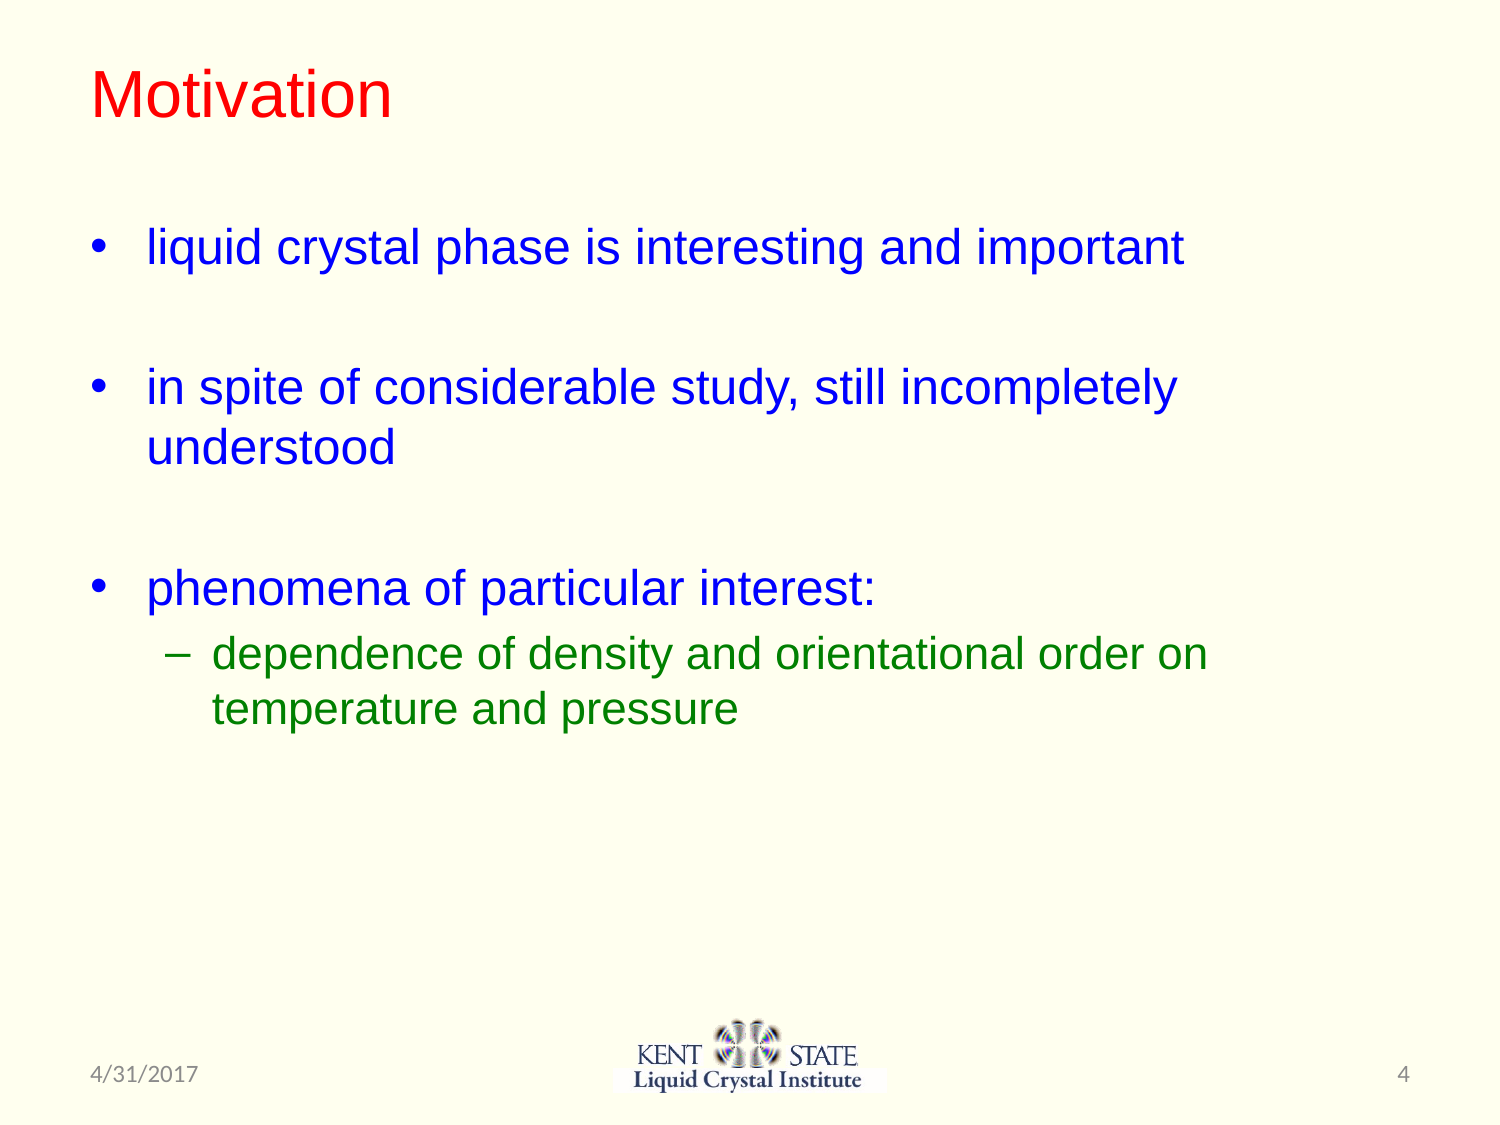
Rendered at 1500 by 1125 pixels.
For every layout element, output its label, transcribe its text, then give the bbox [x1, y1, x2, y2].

list liquid crystal phase is interesting and important in spite of considerable study, still incompletely understood phenomena of particular interest: dependence of density and orientational order on temperature and pressure [75, 137, 1425, 993]
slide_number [75, 1042, 425, 1103]
picture [785, 1044, 859, 1067]
slide_number 4 [1074, 1042, 1425, 1103]
picture [637, 1043, 704, 1066]
title Motivation [75, 45, 1425, 137]
picture [612, 1018, 888, 1093]
